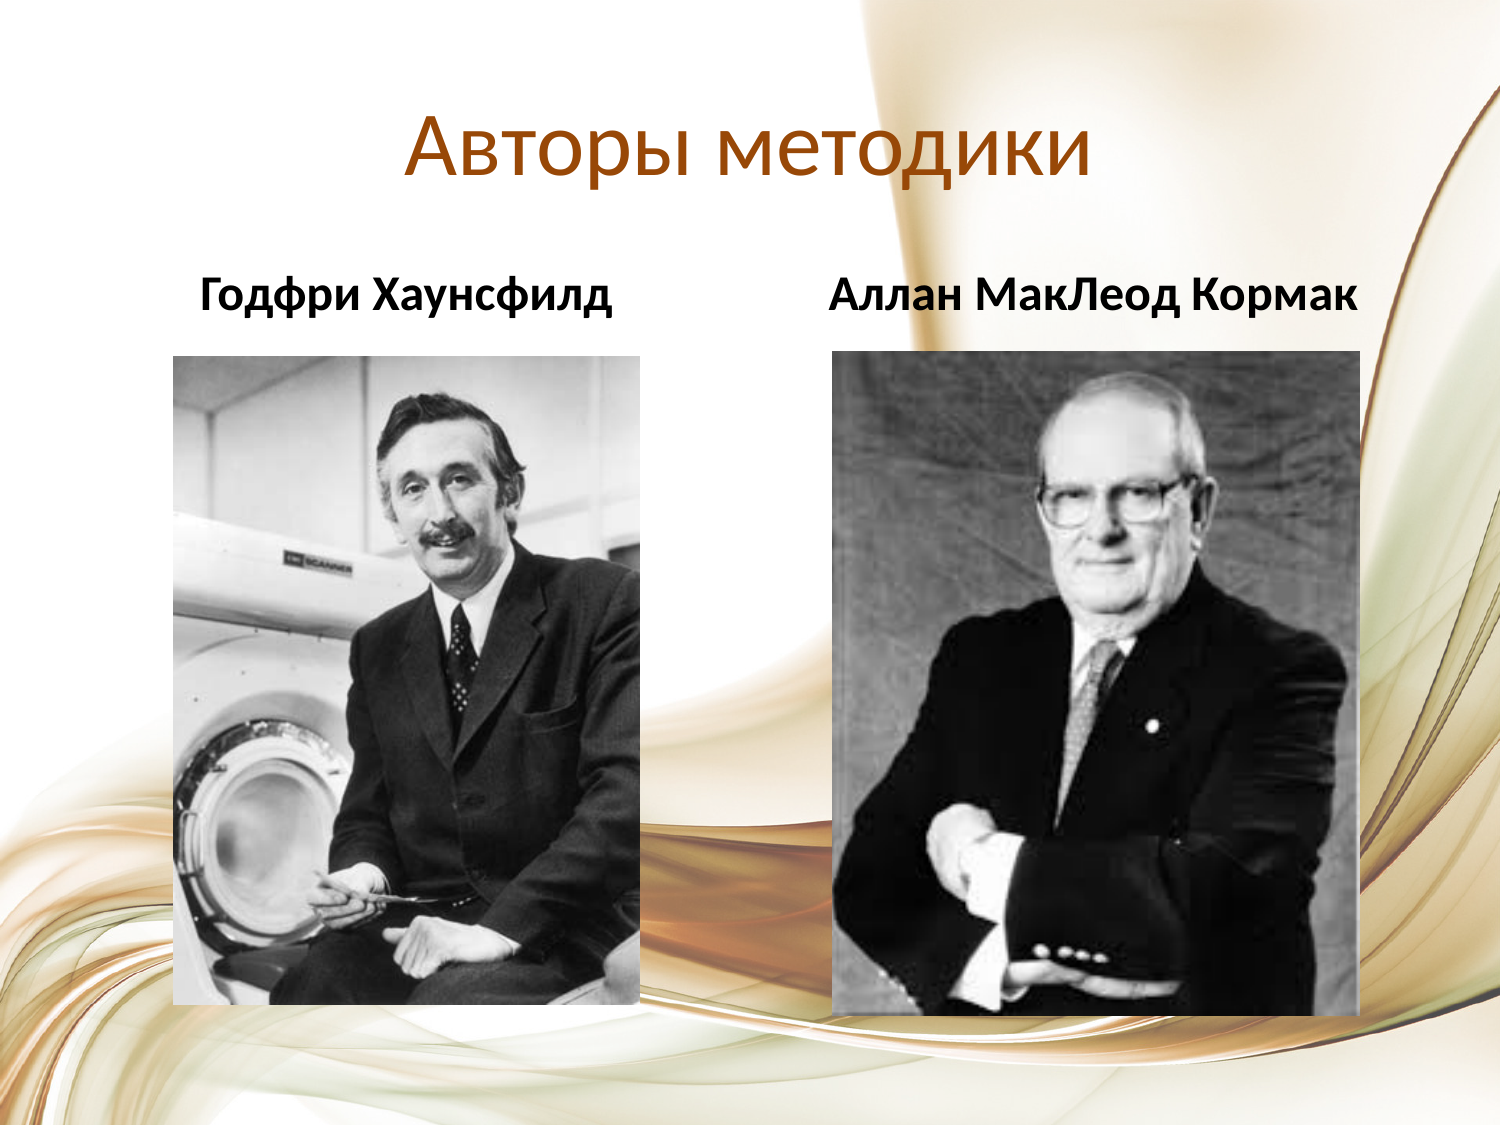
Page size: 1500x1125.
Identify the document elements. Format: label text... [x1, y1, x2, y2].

list Годфри Хаунсфилд [75, 251, 738, 329]
list Аллан МакЛеод Кормак [761, 251, 1425, 329]
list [831, 351, 1360, 1017]
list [172, 356, 640, 1006]
title Авторы методики [75, 45, 1425, 233]
